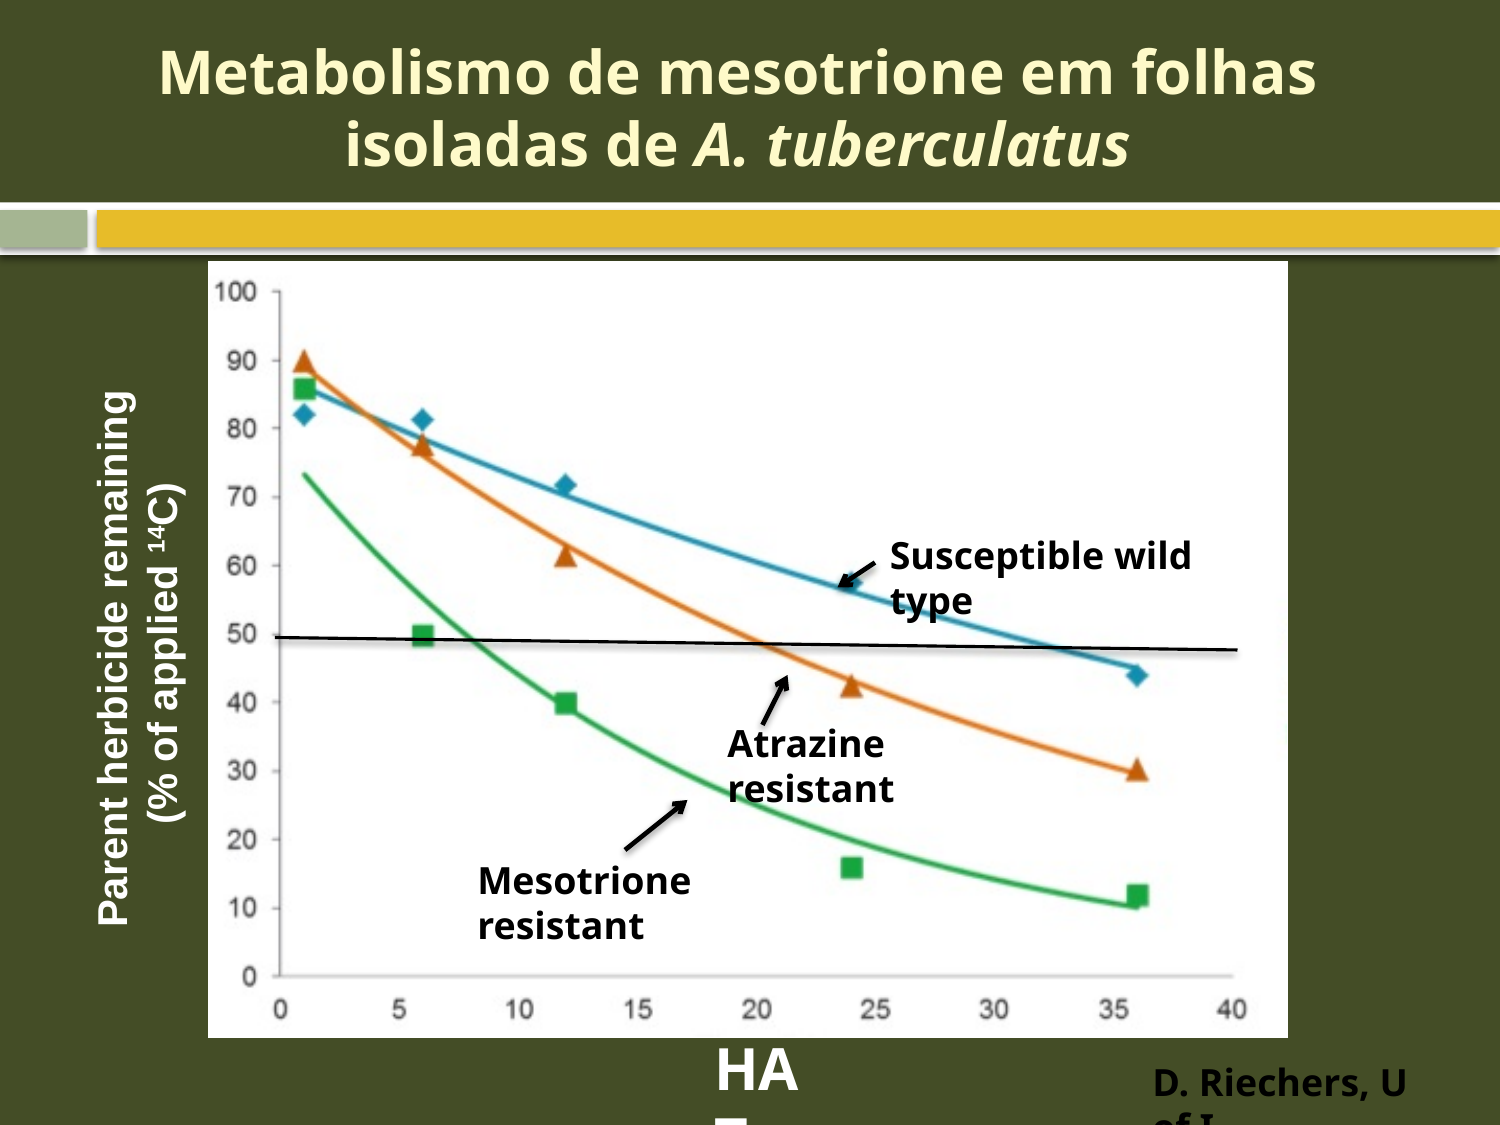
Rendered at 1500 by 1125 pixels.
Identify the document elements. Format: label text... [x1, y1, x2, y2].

picture [207, 260, 1288, 1038]
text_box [837, 562, 876, 588]
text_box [762, 674, 788, 726]
text_box D. Riechers, U of I [1137, 1051, 1463, 1125]
text_box Parent herbicide remaining (% of applied 14C) [78, 331, 202, 976]
title Metabolismo de mesotrione em folhas isoladas de A. tuberculatus [37, 24, 1438, 188]
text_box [624, 799, 688, 851]
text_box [274, 637, 1238, 651]
text_box HAT [699, 1048, 838, 1125]
